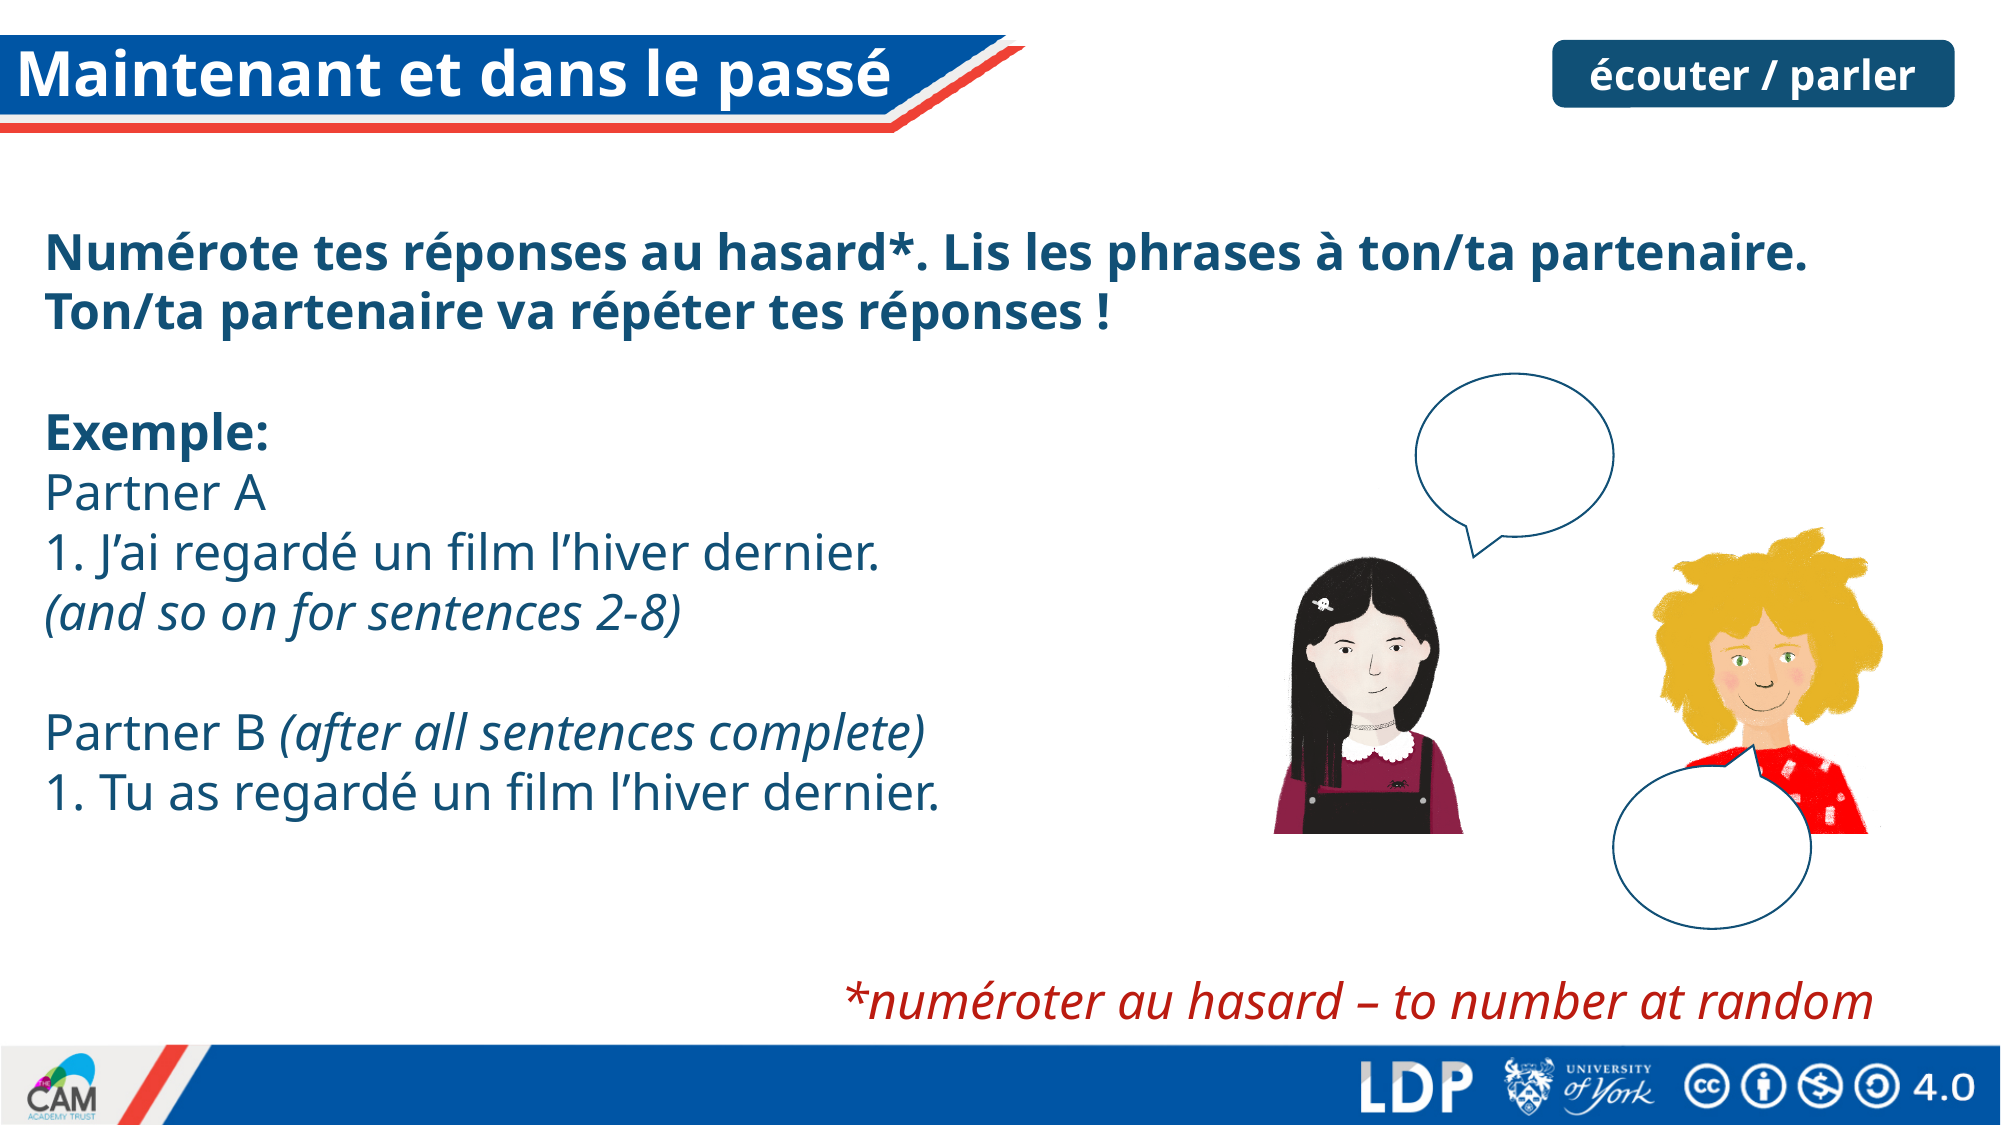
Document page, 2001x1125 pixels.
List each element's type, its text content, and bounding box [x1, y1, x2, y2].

picture [0, 0, 2001, 1125]
text_box *numéroter au hasard – to number at random [826, 962, 1986, 1038]
text_box [1414, 372, 1615, 532]
title Maintenant et dans le passé [0, 35, 1048, 142]
text_box [1612, 834, 1813, 930]
text_box écouter / parler [1552, 39, 1955, 108]
text_box Numérote tes réponses au hasard*. Lis les phrases à ton/ta partenaire. Ton/ta partenaire va répéter tes réponses ! Exemple: Partner A 1. J’ai regardé un film l’hiver dernier. (and so on for sentences 2-8) Partner B (after all sentences complete) 1. Tu as regardé un film l’hiver dernier. [29, 212, 1921, 828]
